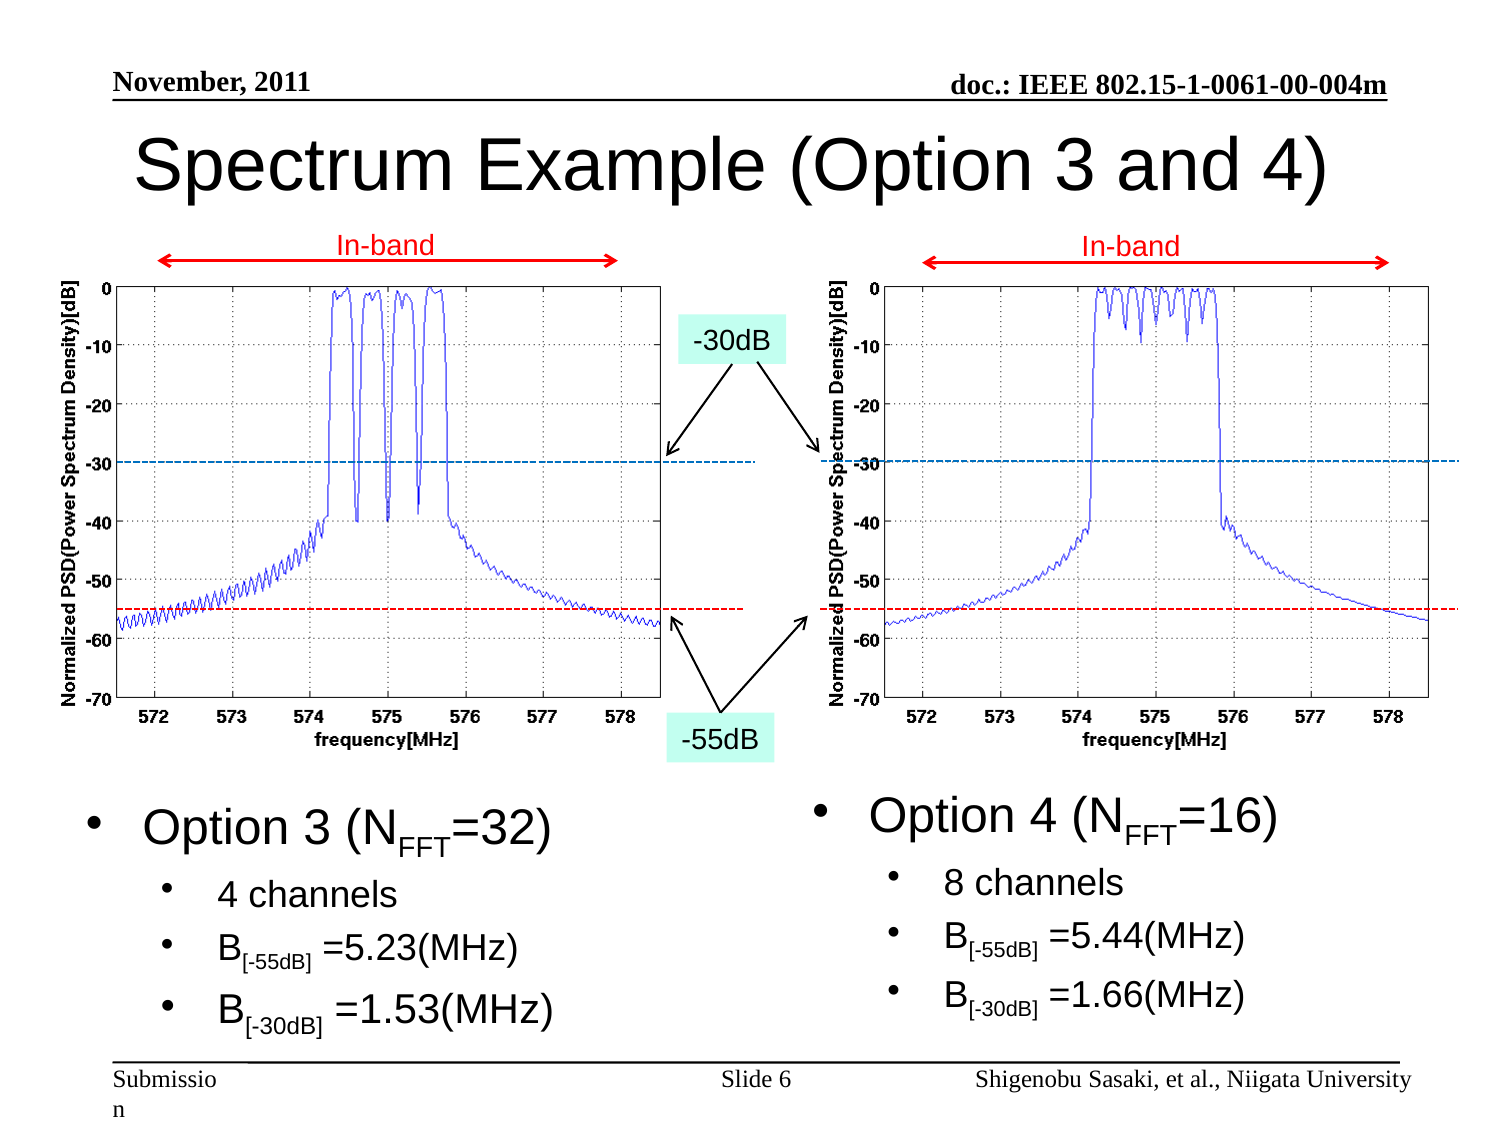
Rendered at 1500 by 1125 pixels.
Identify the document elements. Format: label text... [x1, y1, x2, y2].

picture [792, 248, 1495, 752]
title Spectrum Example (Option 3 and 4) [57, 101, 1408, 220]
slide_number Slide 6 [707, 1062, 806, 1093]
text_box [670, 618, 715, 714]
list Option 4 (NFFT=16) 8 channels B[-55dB] =5.44(MHz) B[-30dB] =1.66(MHz) [797, 775, 1460, 1024]
text_box -30dB [731, 314, 787, 364]
text_box In-band [1066, 219, 1196, 246]
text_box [720, 615, 809, 714]
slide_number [112, 62, 375, 98]
footer Shigenobu Sasaki, et al., Niigata University [900, 1062, 1413, 1093]
text_box In-band [321, 218, 451, 246]
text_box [665, 364, 733, 457]
text_box -55dB [666, 722, 775, 763]
picture [25, 248, 727, 752]
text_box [756, 361, 820, 454]
list Option 3 (NFFT=32) 4 channels B[-55dB] =5.23(MHz) B[-30dB] =1.53(MHz) [70, 786, 734, 1035]
